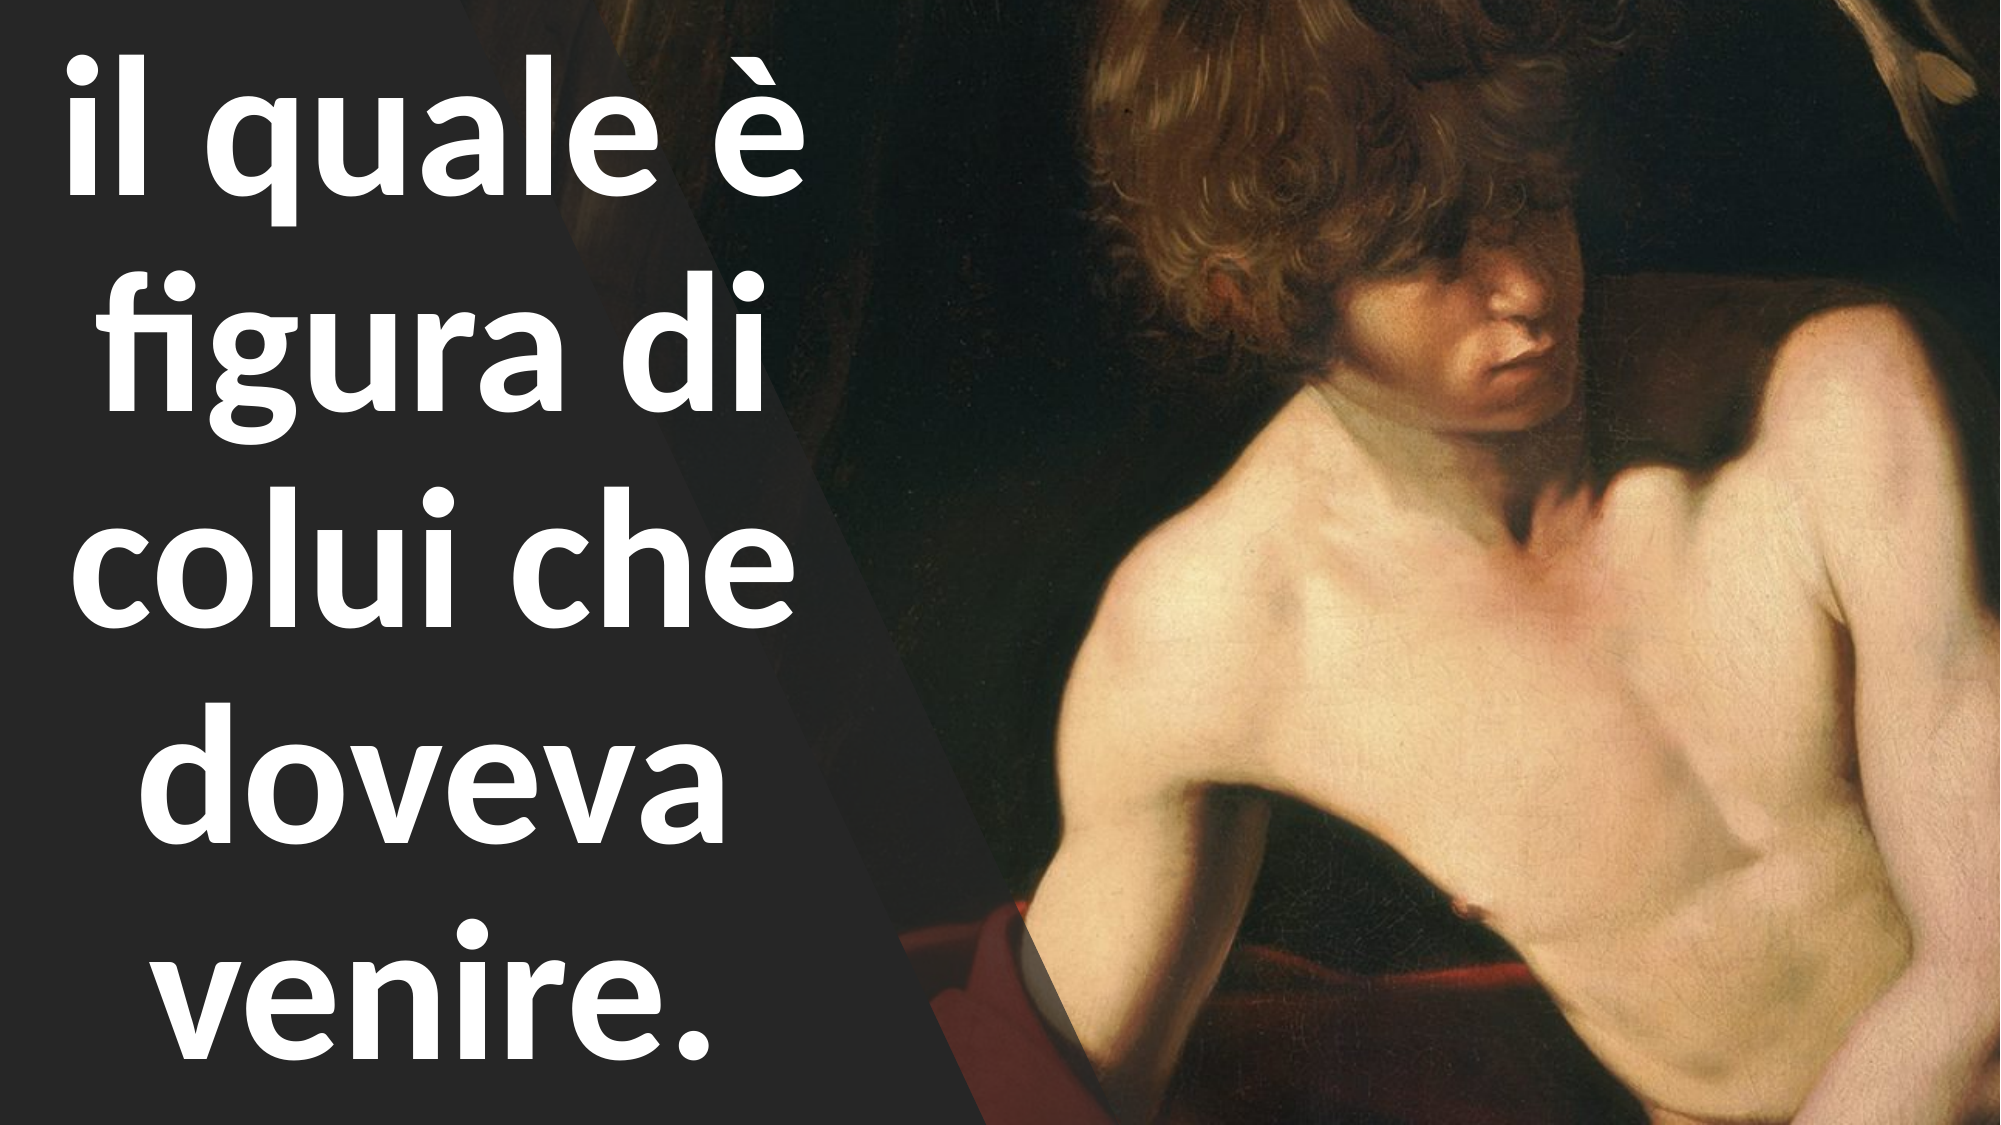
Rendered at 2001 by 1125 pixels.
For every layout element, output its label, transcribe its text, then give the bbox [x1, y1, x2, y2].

picture [420, 0, 2000, 1125]
title il quale è figura di colui che doveva venire. [0, 0, 420, 1125]
